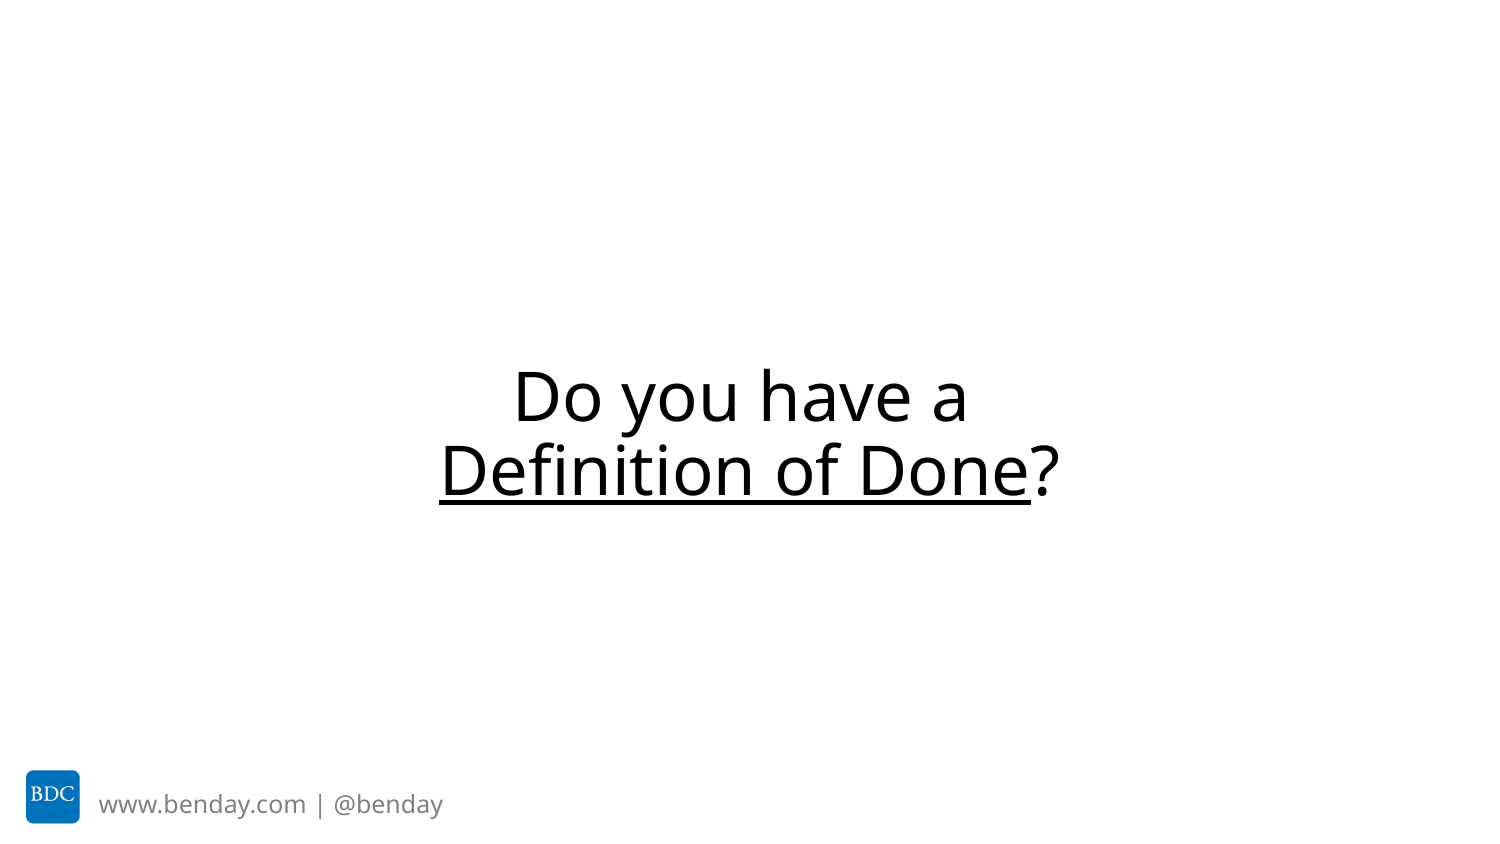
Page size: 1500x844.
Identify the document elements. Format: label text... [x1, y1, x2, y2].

title Do you have a Definition of Done? [103, 44, 1397, 827]
picture [18, 759, 86, 830]
